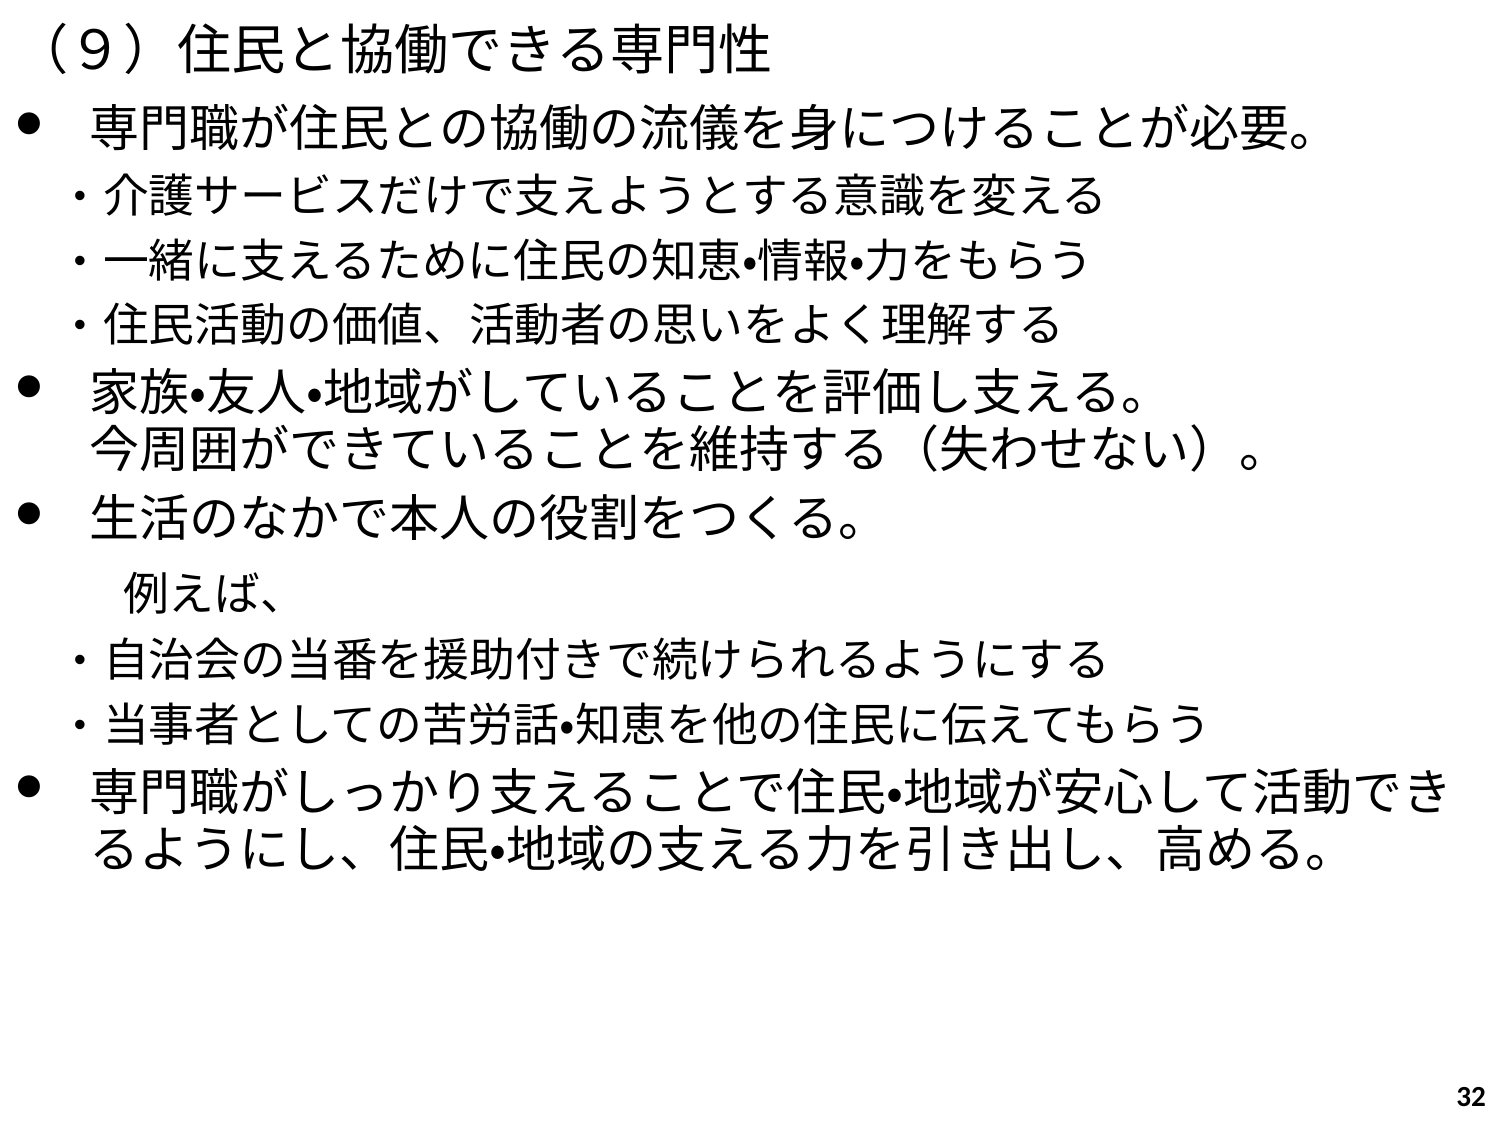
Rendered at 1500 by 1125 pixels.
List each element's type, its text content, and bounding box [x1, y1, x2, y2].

text_box 32 [1417, 1065, 1500, 1125]
text_box 専門職が住民との協働の流儀を身につけることが必要。 介護サービスだけで支えようとする意識を変える 一緒に支えるために住民の知恵・情報・力をもらう 住民活動の価値、活動者の思いをよく理解する 家族・友人・地域がしていることを評価し支える。 今周囲ができていることを維持する（失わせない）。 生活のなかで本人の役割をつくる。 例えば、 自治会の当番を援助付きで続けられるようにする 当事者としての苦労話・知恵を他の住民に伝えてもらう 専門職がしっかり支えることで住民・地域が安心して活動できるようにし、住民・地域の支える力を引き出し、高める。 [0, 93, 1500, 1024]
text_box （９）住民と協働できる専門性 [0, 1, 1424, 88]
